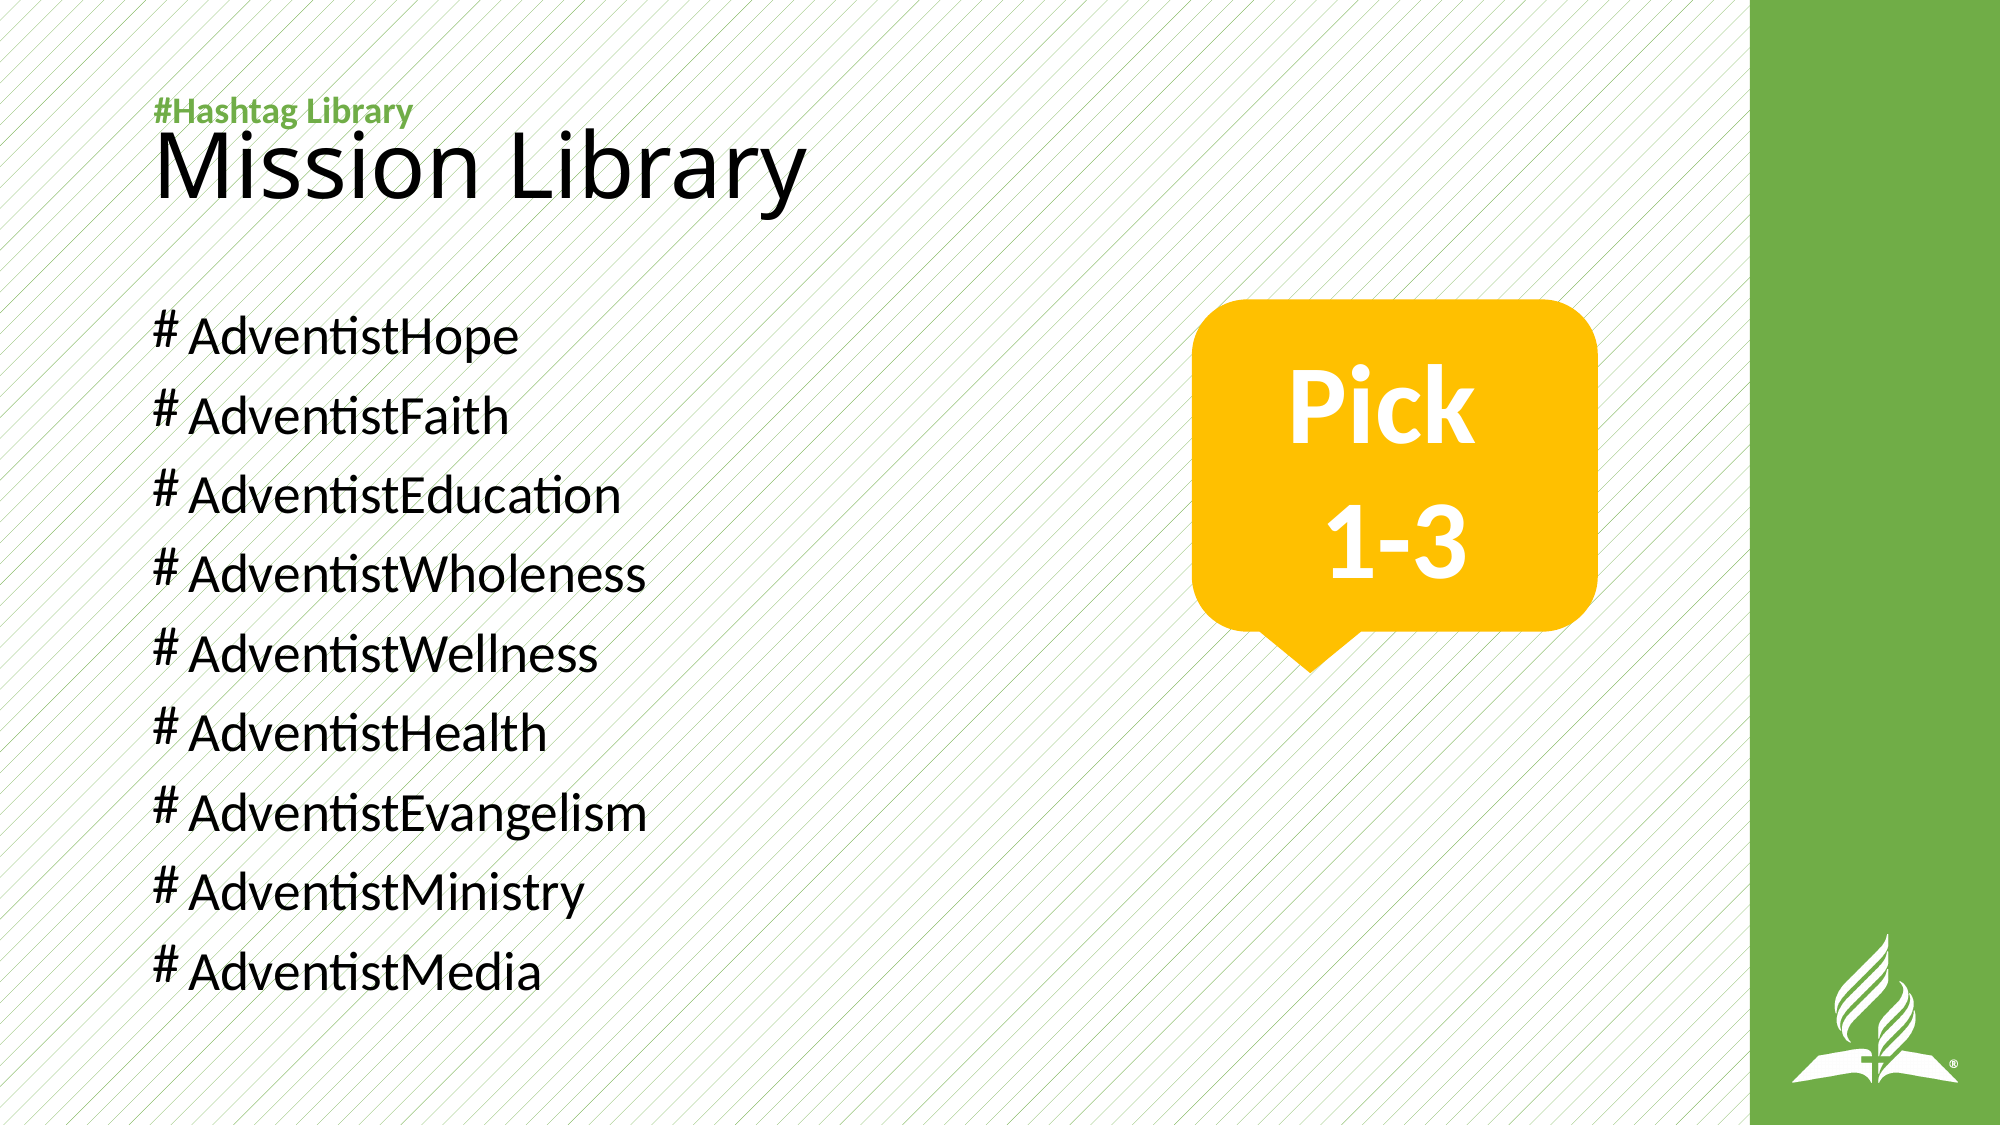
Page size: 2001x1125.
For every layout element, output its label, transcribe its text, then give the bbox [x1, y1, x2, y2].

title Mission Library [137, 59, 1863, 278]
text_box #Hashtag Library [138, 78, 429, 139]
picture [1792, 934, 1958, 1083]
text_box Pick 1-3 [1190, 298, 1599, 675]
list AdventistHope AdventistFaith AdventistEducation AdventistWholeness AdventistWellness AdventistHealth AdventistEvangelism AdventistMinistry AdventistMedia [137, 299, 1863, 1014]
text_box [1749, 0, 2000, 1125]
